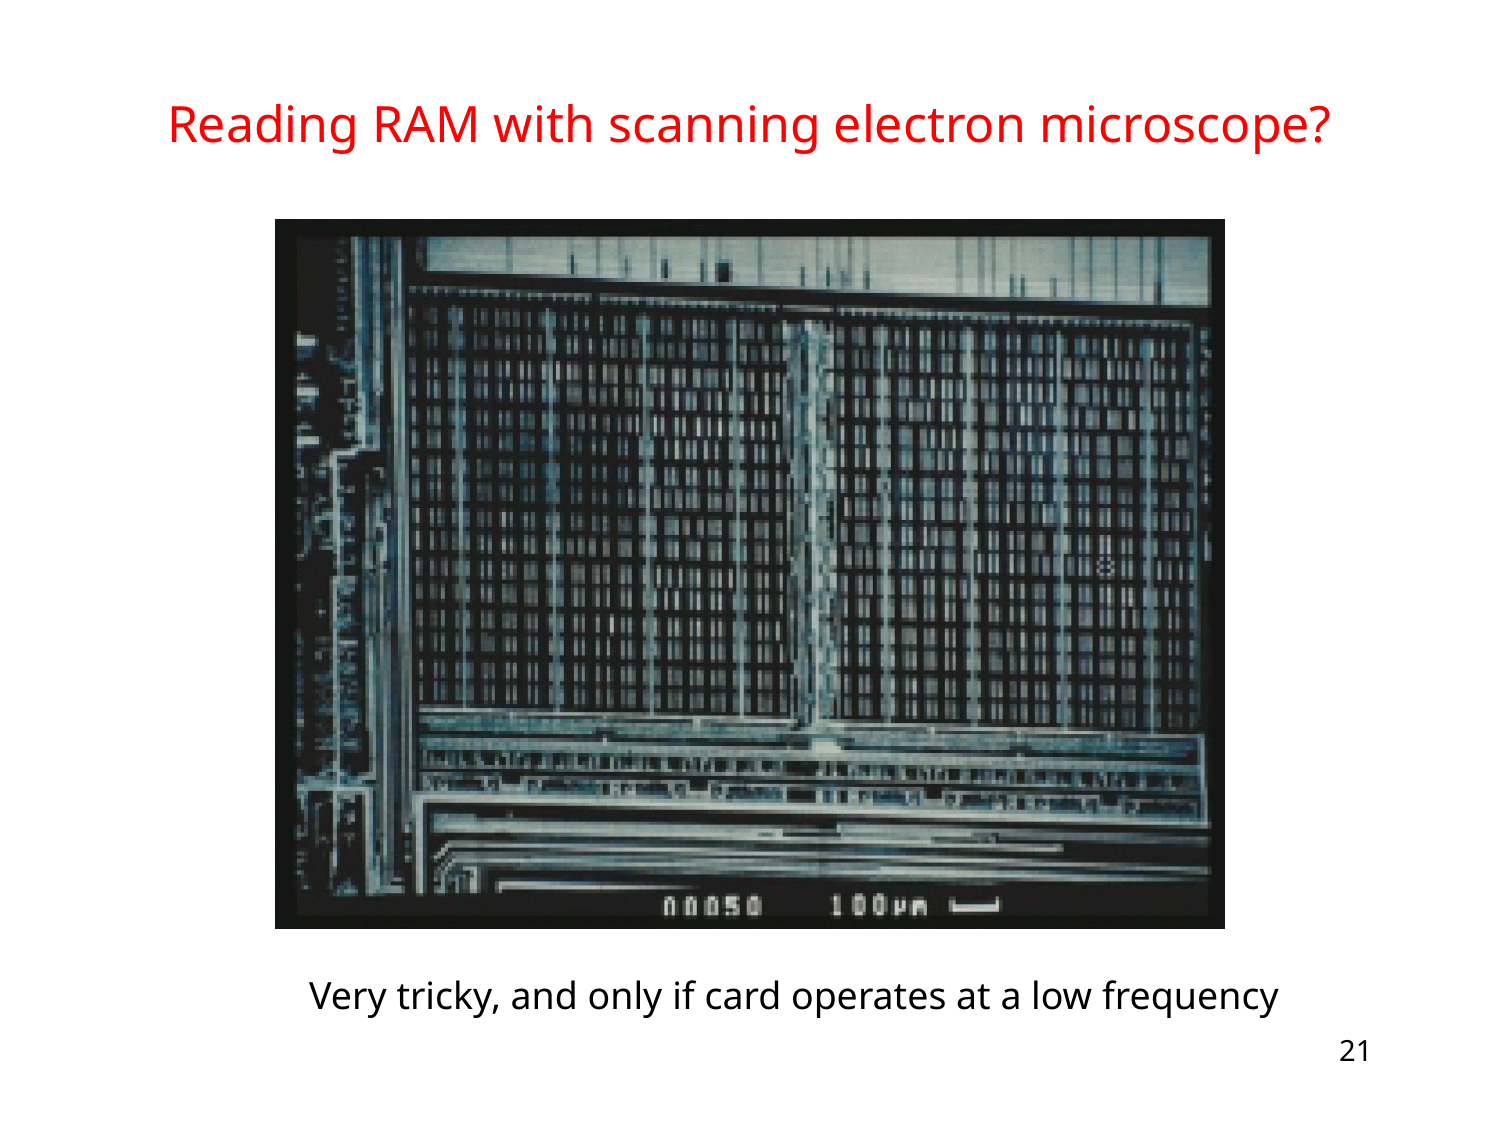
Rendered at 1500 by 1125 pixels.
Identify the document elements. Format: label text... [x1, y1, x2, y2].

text_box Very tricky, and only if card operates at a low frequency [294, 964, 1295, 1024]
text_box 21 [1074, 1024, 1388, 1100]
text_box Reading RAM with scanning electron microscope? [112, 45, 1388, 201]
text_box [274, 219, 1225, 930]
